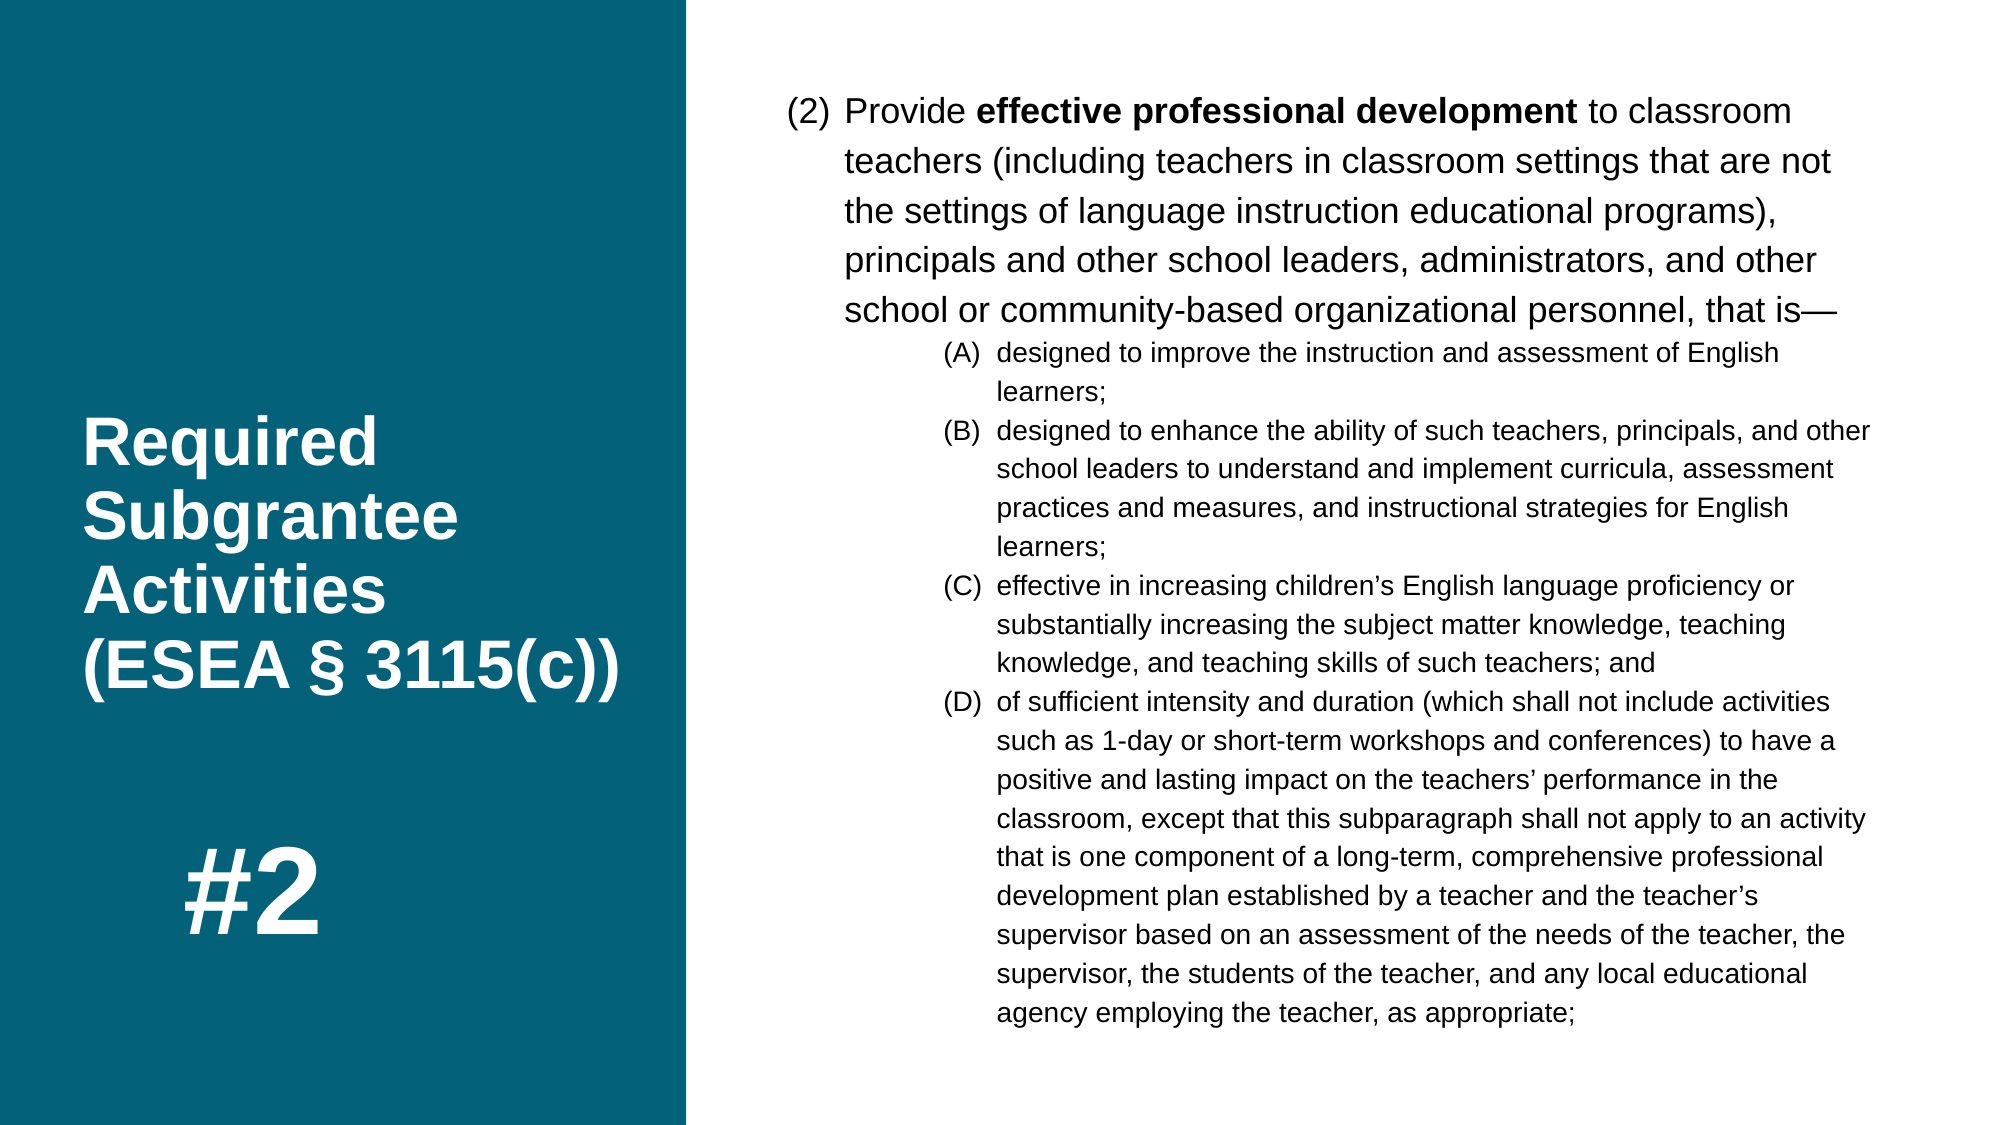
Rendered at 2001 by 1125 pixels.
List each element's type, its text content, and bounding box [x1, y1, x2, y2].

title Required Subgrantee Activities (ESEA § 3115(c)) [67, 70, 648, 1040]
list Provide effective professional development to classroom teachers (including teachers in classroom settings that are not the settings of language instruction educational programs), principals and other school leaders, administrators, and other school or community-based organizational personnel, that is— designed to improve the instruction and assessment of English learners; designed to enhance the ability of such teachers, principals, and other school leaders to understand and implement curricula, assessment practices and measures, and instructional strategies for English learners; effective in increasing children’s English language proficiency or substantially increasing the subject matter knowledge, teaching knowledge, and teaching skills of such teachers; and of sufficient intensity and duration (which shall not include activities such as 1-day or short-term workshops and conferences) to have a positive and lasting impact on the teachers’ performance in the classroom, except that this subparagraph shall not apply to an activity that is one component of a long-term, comprehensive professional development plan established by a teacher and the teacher’s supervisor based on an assessment of the needs of the teacher, the supervisor, the students of the teacher, and any local educational agency employing the teacher, as appropriate; [753, 70, 1905, 1040]
text_box #2 [168, 794, 431, 1072]
